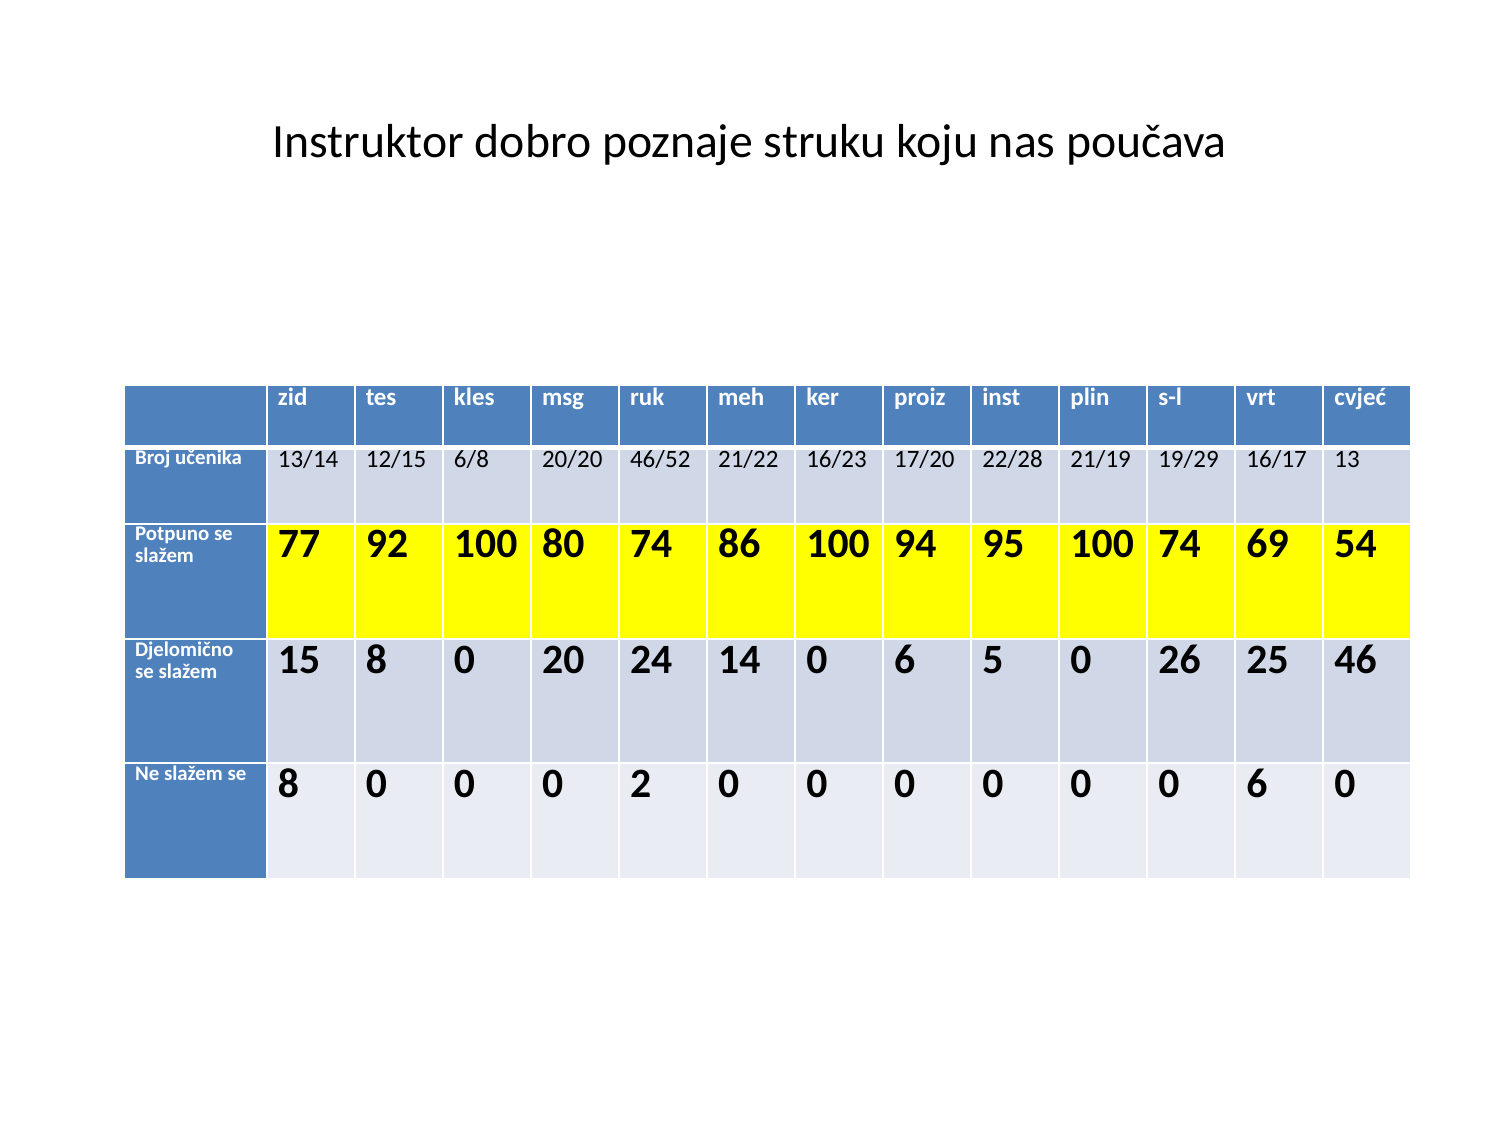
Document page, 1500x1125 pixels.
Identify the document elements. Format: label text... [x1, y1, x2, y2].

table_cell 0 [444, 640, 530, 762]
table_header cvjeć [1324, 386, 1410, 445]
table_cell Potpuno se slažem [125, 525, 266, 638]
table_header inst [972, 386, 1058, 445]
table_cell 94 [884, 525, 970, 638]
table_header msg [532, 386, 618, 445]
table_cell 5 [972, 640, 1058, 762]
table_cell 21/22 [708, 450, 794, 523]
table_cell 77 [268, 525, 354, 638]
table_header plin [1060, 386, 1146, 445]
table_cell 6 [1236, 764, 1322, 878]
table_cell Djelomično se slažem [125, 640, 266, 762]
table_cell 13 [1324, 450, 1410, 523]
table_cell 0 [444, 764, 530, 878]
table_cell 0 [1148, 764, 1234, 878]
table_cell 20 [532, 640, 618, 762]
table_cell 15 [268, 640, 354, 762]
table_cell 0 [972, 764, 1058, 878]
table_cell 0 [884, 764, 970, 878]
table_cell 19/29 [1148, 450, 1234, 523]
table_cell 17/20 [884, 450, 970, 523]
table_cell 0 [796, 764, 882, 878]
table_header ker [796, 386, 882, 445]
table_cell 100 [1060, 525, 1146, 638]
table_cell 8 [356, 640, 442, 762]
table_cell 25 [1236, 640, 1322, 762]
table_cell 46 [1324, 640, 1410, 762]
table_cell 0 [356, 764, 442, 878]
table_cell 26 [1148, 640, 1234, 762]
table_cell 69 [1236, 525, 1322, 638]
table_header s-l [1148, 386, 1234, 445]
table_header meh [708, 386, 794, 445]
table_header ruk [620, 386, 706, 445]
table_cell 16/17 [1236, 450, 1322, 523]
table_cell 0 [708, 764, 794, 878]
table_header tes [356, 386, 442, 445]
table_cell 54 [1324, 525, 1410, 638]
table_header proiz [884, 386, 970, 445]
table_cell 46/52 [620, 450, 706, 523]
table_cell 6 [884, 640, 970, 762]
table_cell 74 [1148, 525, 1234, 638]
table_cell 2 [620, 764, 706, 878]
table_cell Broj učenika [125, 450, 266, 523]
table_cell 92 [356, 525, 442, 638]
table_cell 12/15 [356, 450, 442, 523]
table_cell 24 [620, 640, 706, 762]
table_cell 8 [268, 764, 354, 878]
table_cell 20/20 [532, 450, 618, 523]
table_cell Ne slažem se [125, 764, 266, 878]
table_cell 14 [708, 640, 794, 762]
table_header kles [444, 386, 530, 445]
table_cell 16/23 [796, 450, 882, 523]
table_cell 0 [1060, 764, 1146, 878]
table_header vrt [1236, 386, 1322, 445]
table_header zid [268, 386, 354, 445]
table_cell 0 [1060, 640, 1146, 762]
table_cell 86 [708, 525, 794, 638]
table_cell 0 [796, 640, 882, 762]
table_header [125, 386, 266, 445]
table_cell 100 [444, 525, 530, 638]
table_cell 0 [1324, 764, 1410, 878]
title Instruktor dobro poznaje struku koju nas poučava [75, 45, 1425, 233]
table_cell 6/8 [444, 450, 530, 523]
table_cell 13/14 [268, 450, 354, 523]
table_cell 22/28 [972, 450, 1058, 523]
table_cell 21/19 [1060, 450, 1146, 523]
table_cell 95 [972, 525, 1058, 638]
table_cell 0 [532, 764, 618, 878]
table_cell 80 [532, 525, 618, 638]
list [75, 262, 1425, 1005]
table_cell 74 [620, 525, 706, 638]
table_cell 100 [796, 525, 882, 638]
